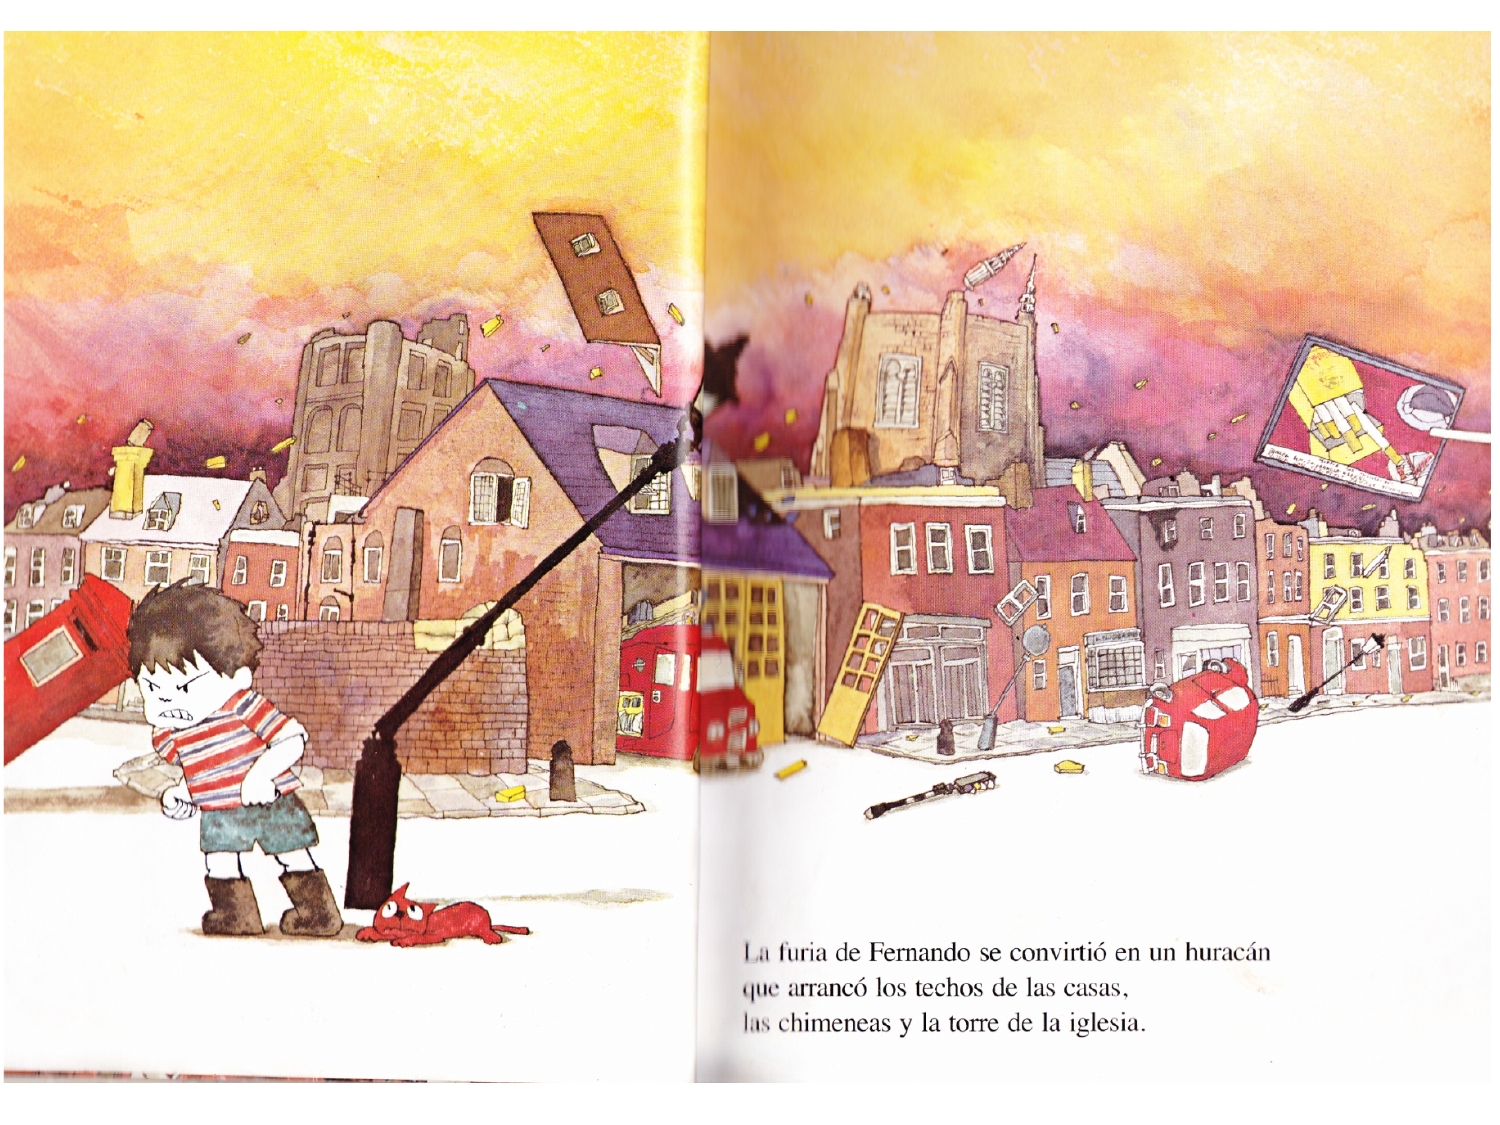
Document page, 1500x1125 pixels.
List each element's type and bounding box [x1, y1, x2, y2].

picture [1274, 32, 1491, 1083]
picture [5, 32, 221, 1083]
list [221, 0, 1274, 1125]
